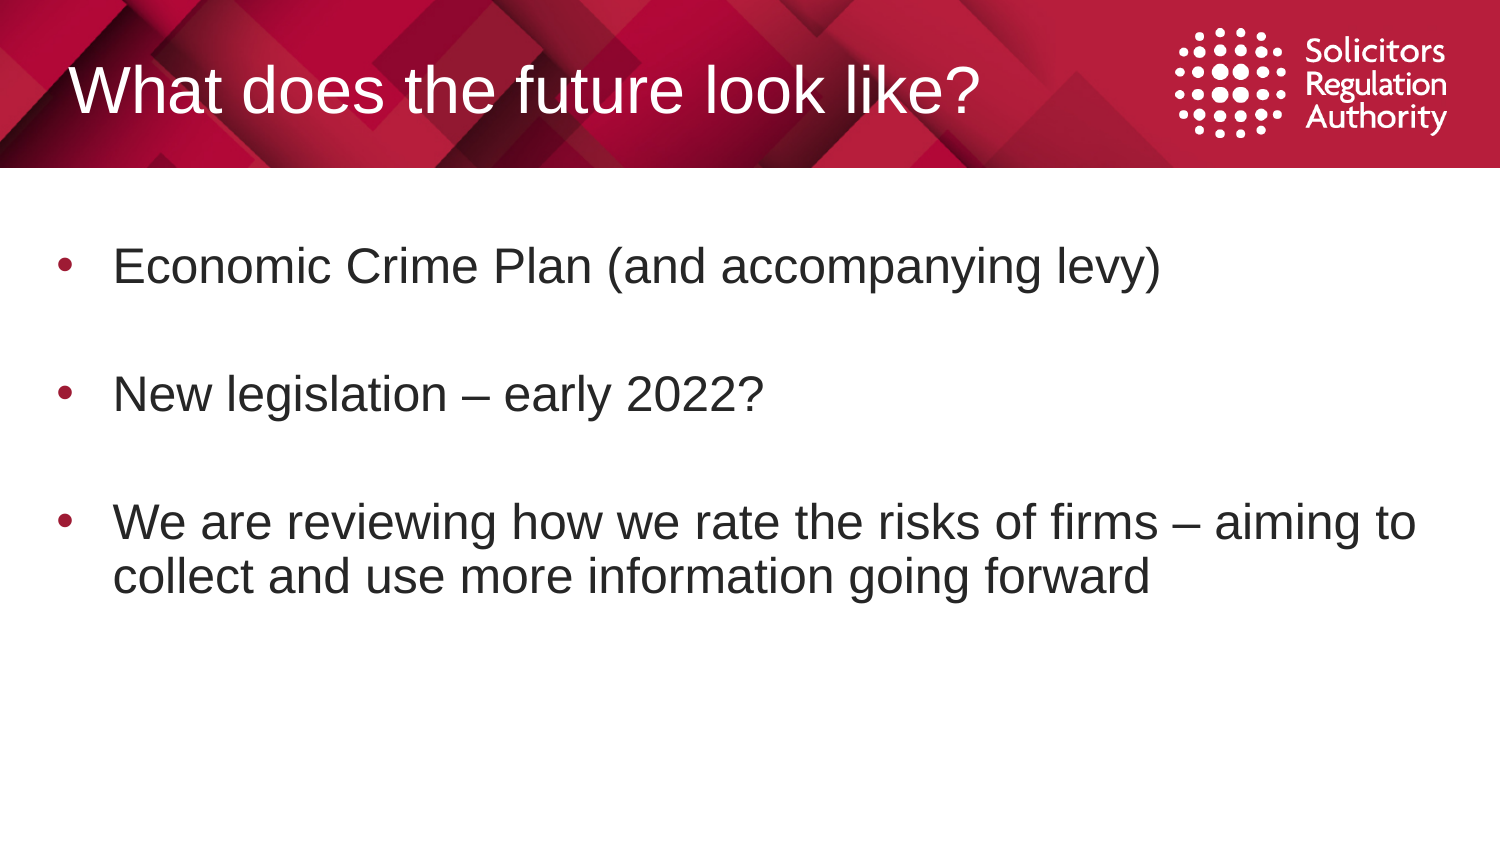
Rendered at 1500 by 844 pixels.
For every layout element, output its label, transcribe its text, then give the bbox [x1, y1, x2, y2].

list Economic Crime Plan (and accompanying levy) New legislation – early 2022? We are reviewing how we rate the risks of firms – aiming to collect and use more information going forward [40, 232, 1460, 784]
picture [0, 0, 1500, 168]
title What does the future look like? [52, 27, 1235, 145]
